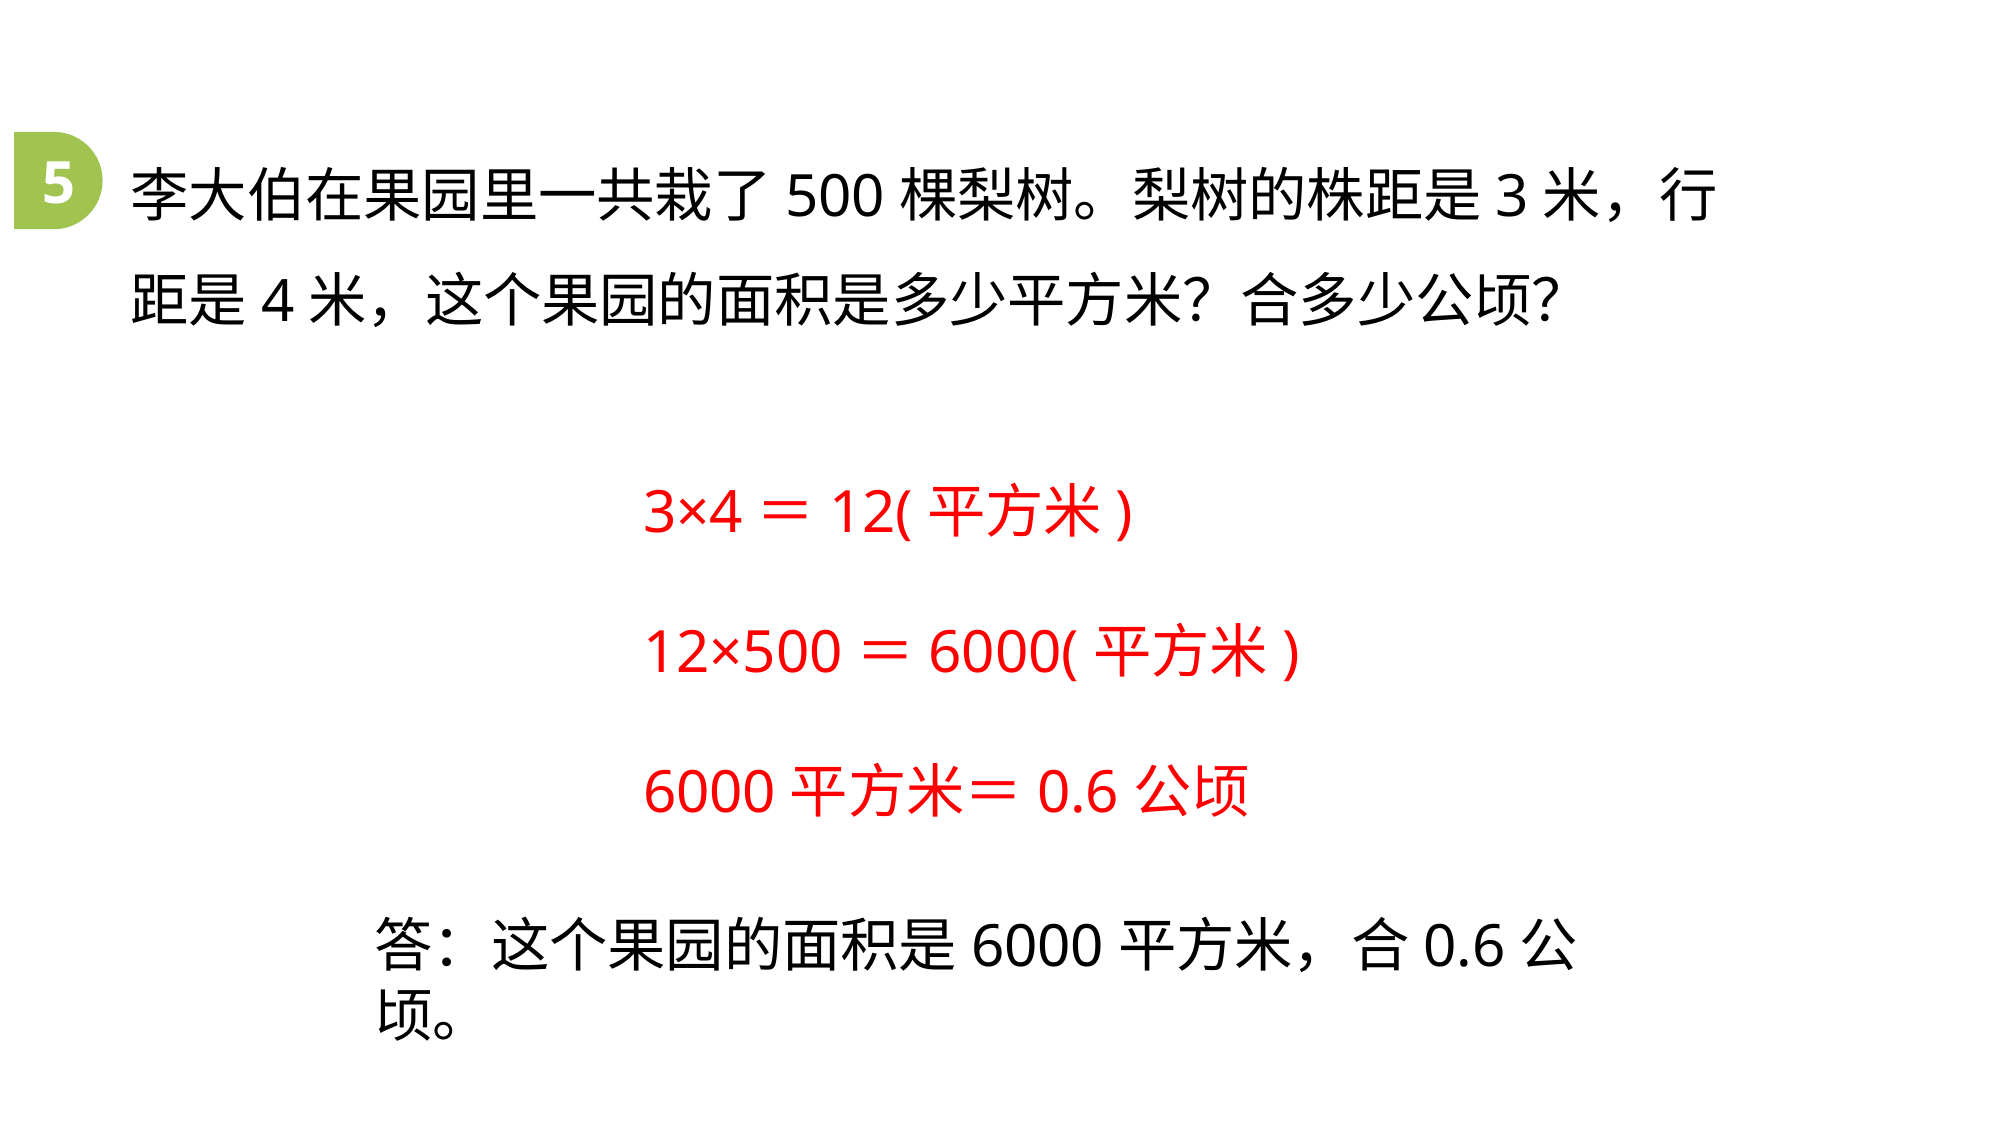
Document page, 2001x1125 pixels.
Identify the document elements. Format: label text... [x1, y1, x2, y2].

text_box 3×4＝12(平方米) 12×500＝6000(平方米) 6000平方米＝0.6公顷 [628, 397, 1487, 832]
text_box 答：这个果园的面积是6000平方米，合0.6公顷。 [359, 900, 1642, 1056]
text_box 5 [13, 130, 104, 231]
text_box 李大伯在果园里一共栽了500棵梨树。梨树的株距是3米，行距是4米，这个果园的面积是多少平方米？合多少公顷？ [115, 115, 1738, 341]
